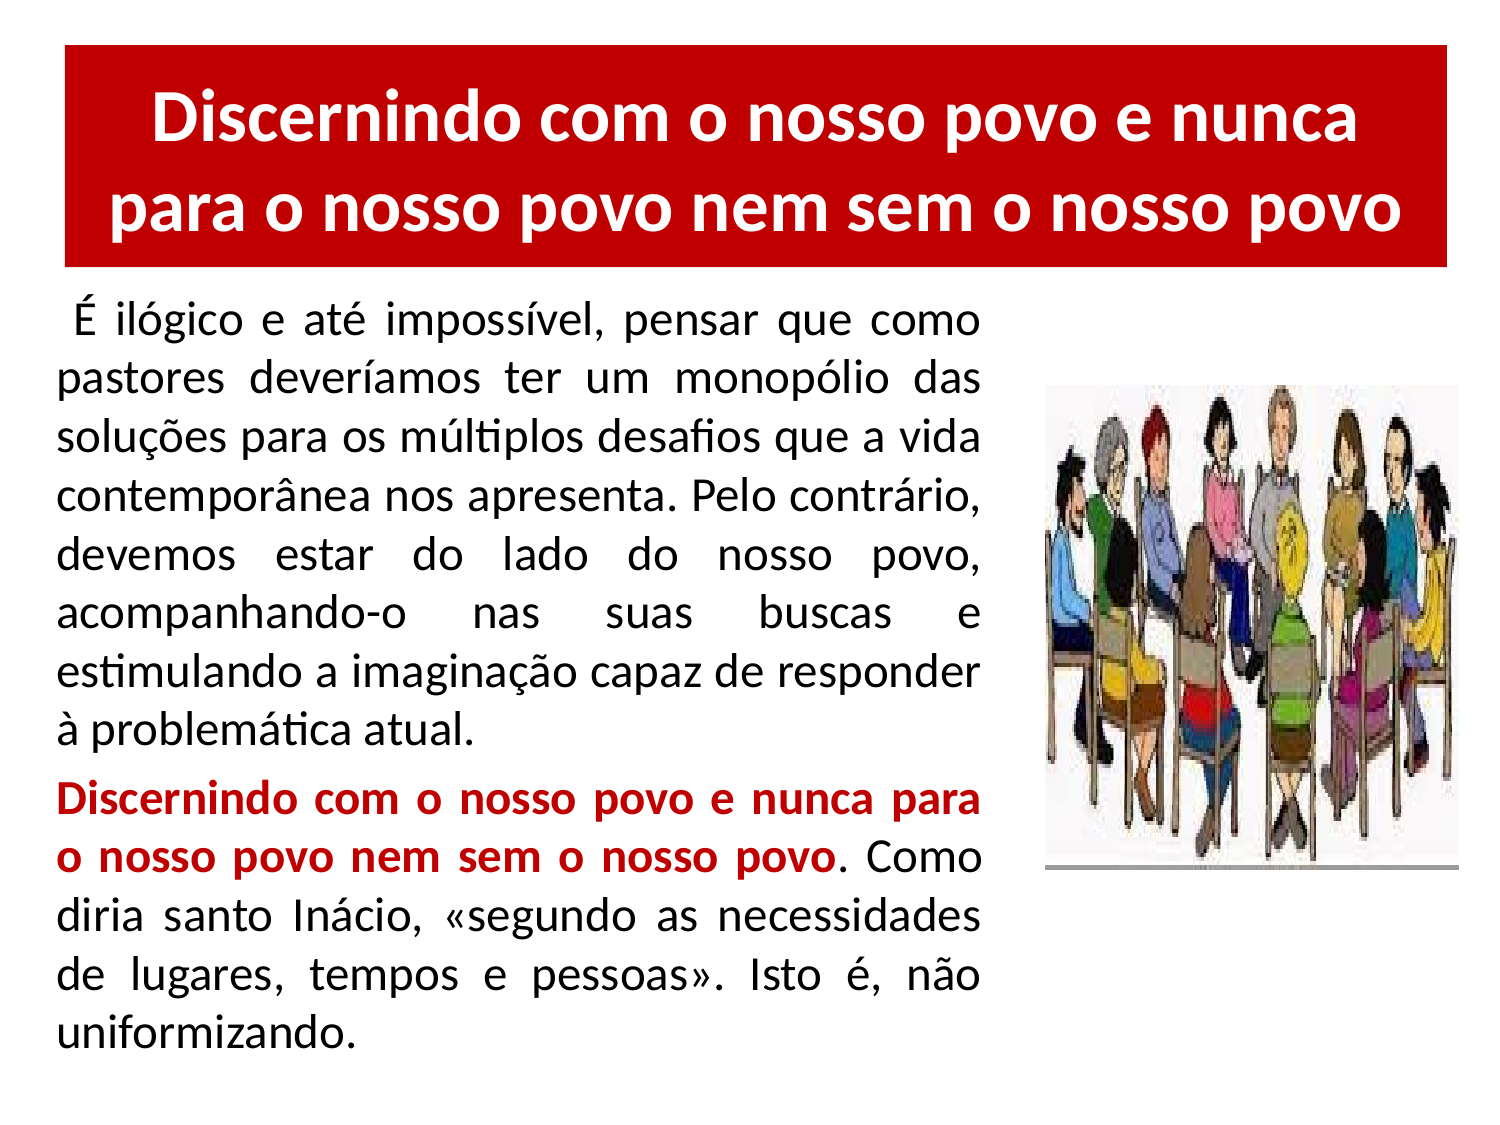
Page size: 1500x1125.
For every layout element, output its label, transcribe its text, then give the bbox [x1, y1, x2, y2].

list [1045, 385, 1459, 870]
title Discernindo com o nosso povo e nunca para o nosso povo nem sem o nosso povo [64, 45, 1447, 268]
list É ilógico e até impossível, pensar que como pastores deveríamos ter um monopólio das soluções para os múltiplos desafios que a vida contemporânea nos apresenta. Pelo contrário, devemos estar do lado do nosso povo, acompanhando-o nas suas buscas e estimulando a imaginação capaz de responder à problemática atual. Discernindo com o nosso povo e nunca para o nosso povo nem sem o nosso povo. Como diria santo Inácio, «segundo as necessidades de lugares, tempos e pessoas». Isto é, não uniformizando. [41, 278, 999, 1083]
